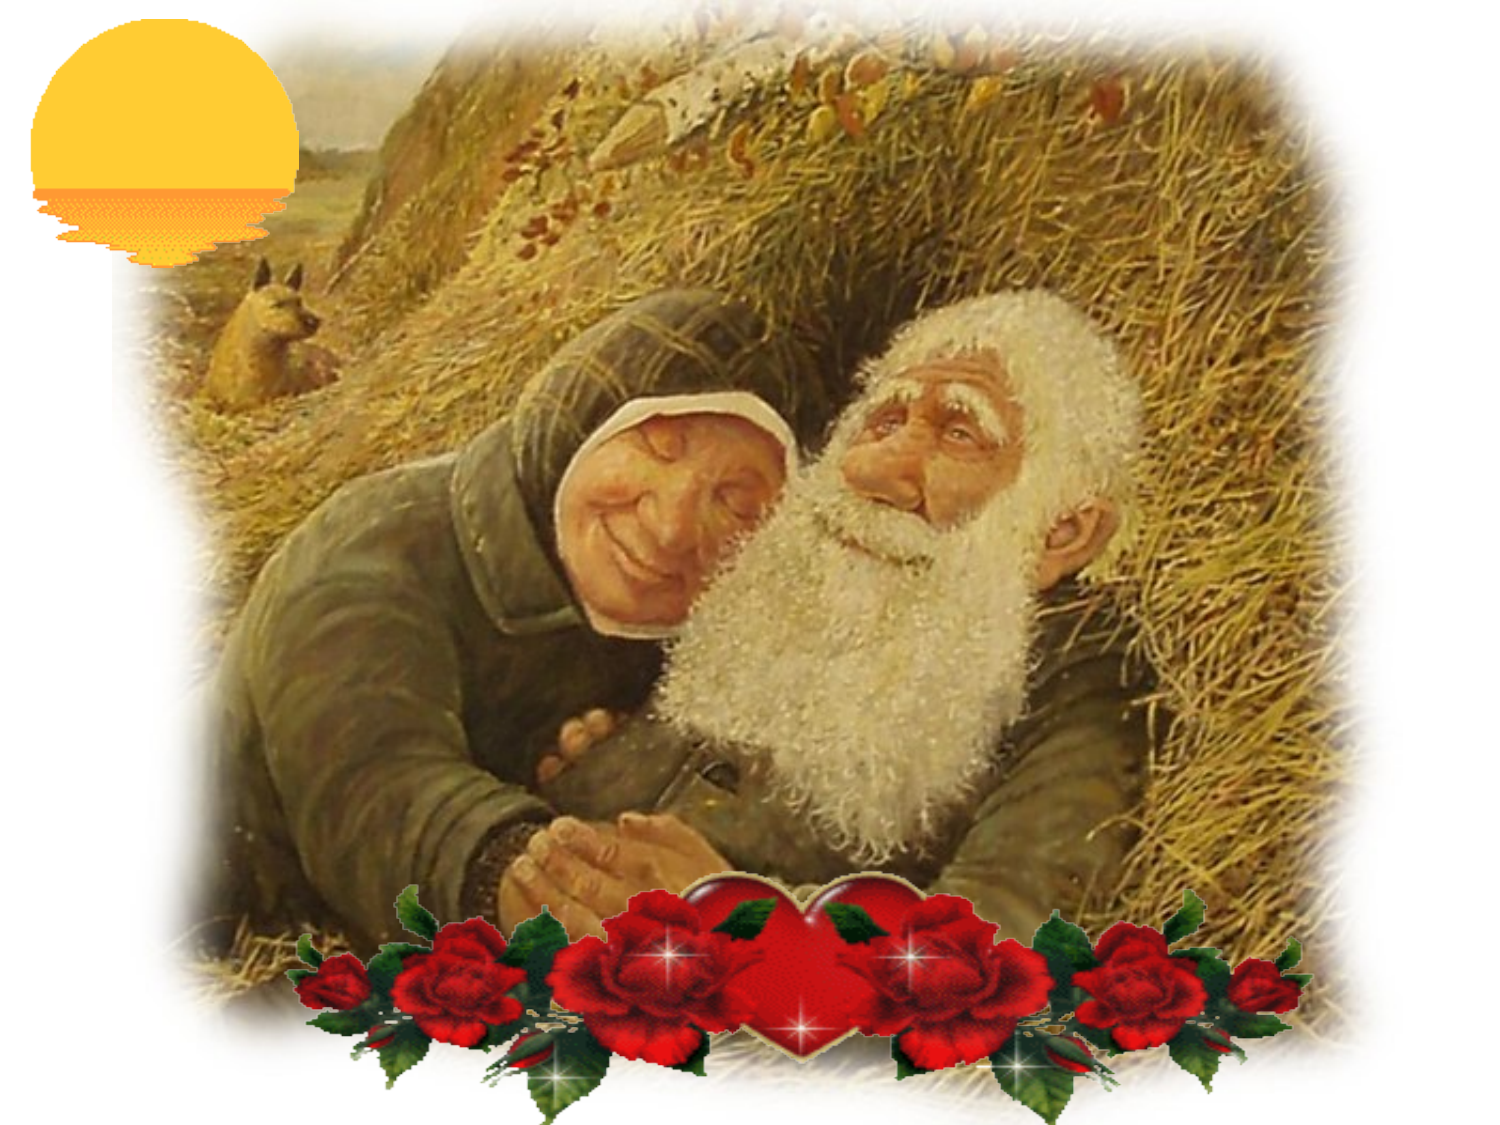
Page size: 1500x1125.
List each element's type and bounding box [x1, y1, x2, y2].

picture [265, 852, 1341, 1125]
picture [29, 18, 299, 268]
list [111, 0, 1403, 1125]
